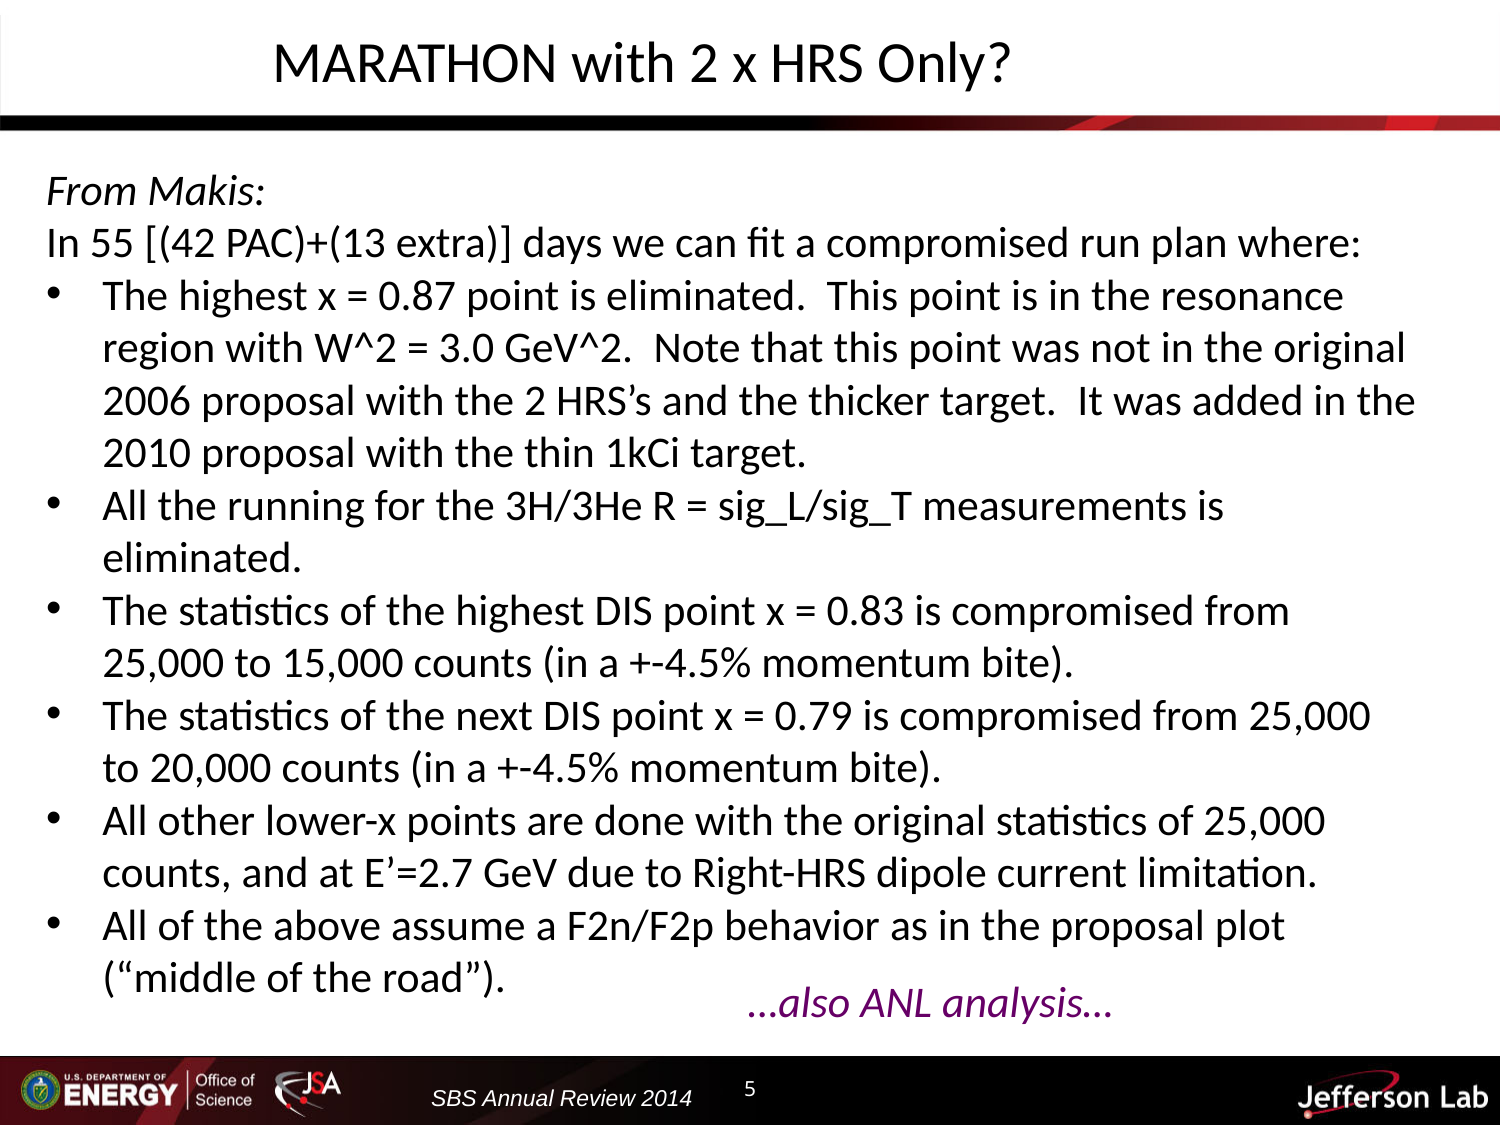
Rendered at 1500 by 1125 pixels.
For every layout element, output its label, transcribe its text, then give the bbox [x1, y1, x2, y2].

text_box From Makis: In 55 [(42 PAC)+(13 extra)] days we can fit a compromised run plan where: The highest x = 0.87 point is eliminated. This point is in the resonance region with W^2 = 3.0 GeV^2. Note that this point was not in the original 2006 proposal with the 2 HRS’s and the thicker target. It was added in the 2010 proposal with the thin 1kCi target. All the running for the 3H/3He R = sig_L/sig_T measurements is eliminated. The statistics of the highest DIS point x = 0.83 is compromised from 25,000 to 15,000 counts (in a +-4.5% momentum bite). The statistics of the next DIS point x = 0.79 is compromised from 25,000 to 20,000 counts (in a +-4.5% momentum bite). All other lower-x points are done with the original statistics of 25,000 counts, and at E’=2.7 GeV due to Right-HRS dipole current limitation. All of the above assume a F2n/F2p behavior as in the proposal plot (“middle of the road”). [31, 154, 1434, 1009]
picture [0, 0, 1500, 1125]
text_box MARATHON with 2 x HRS Only? [258, 16, 1500, 102]
text_box …also ANL analysis… [733, 966, 1480, 1034]
